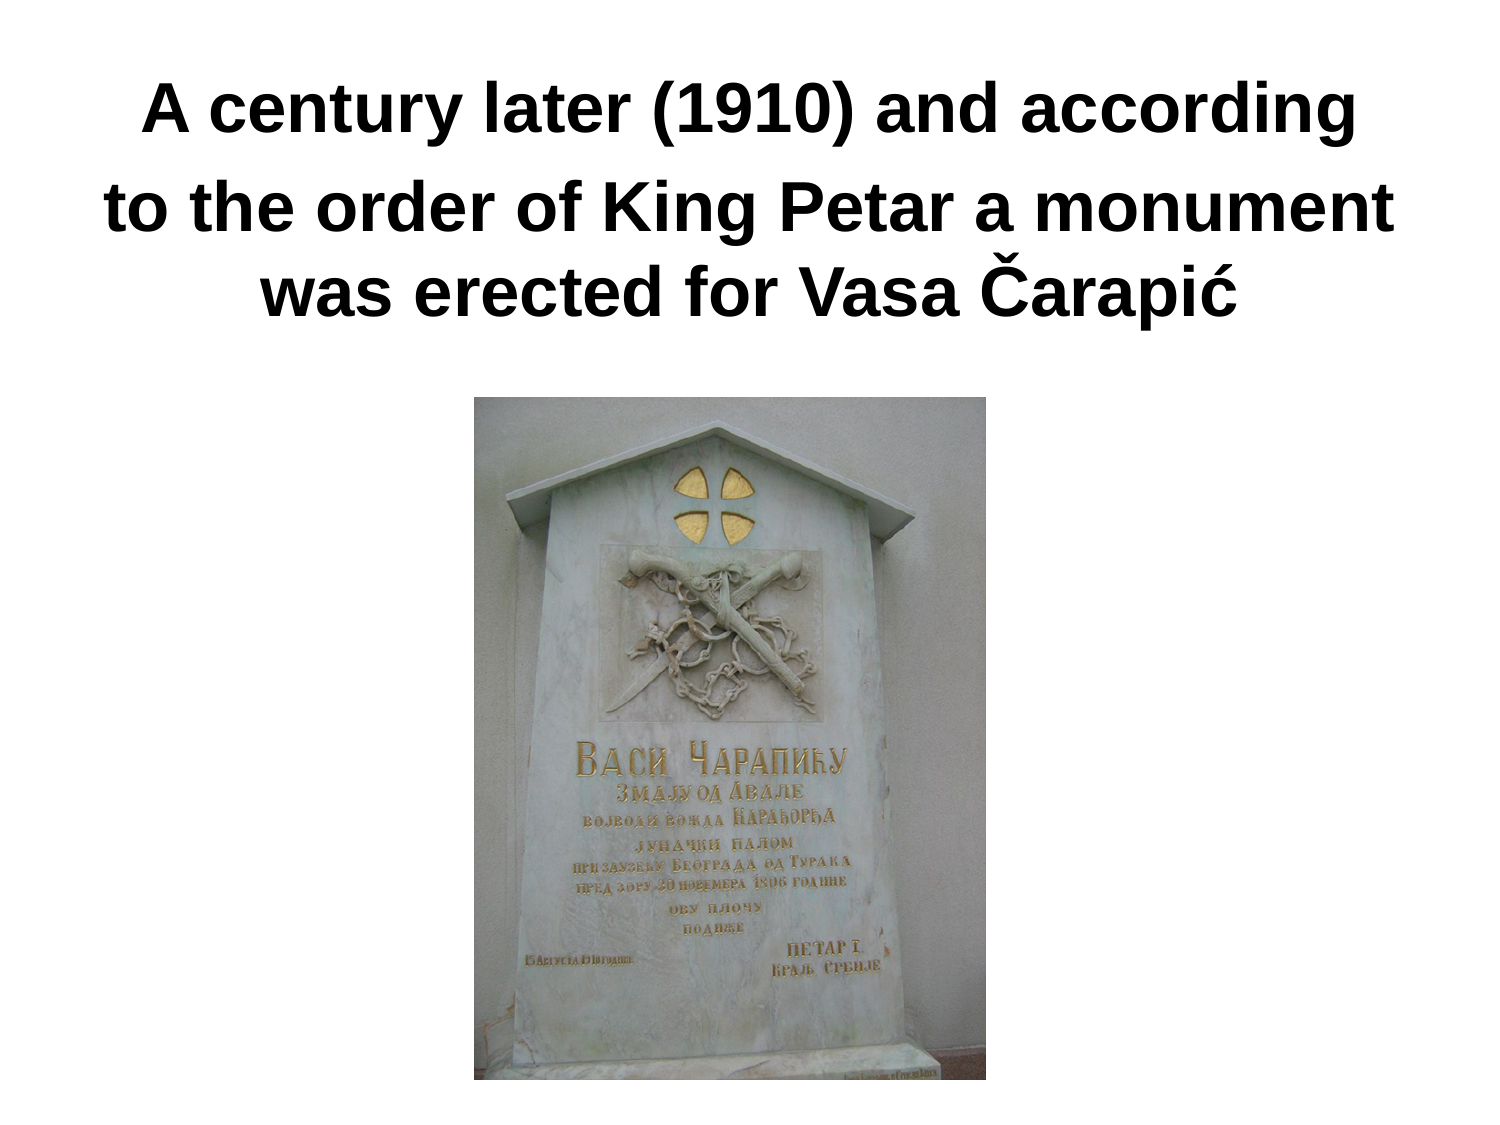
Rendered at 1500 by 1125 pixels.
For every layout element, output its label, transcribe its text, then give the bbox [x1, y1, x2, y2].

picture [474, 396, 986, 1080]
list A century later (1910) and according to the order of King Petar a monument was erected for Vasa Čarapić [75, 54, 1425, 1005]
